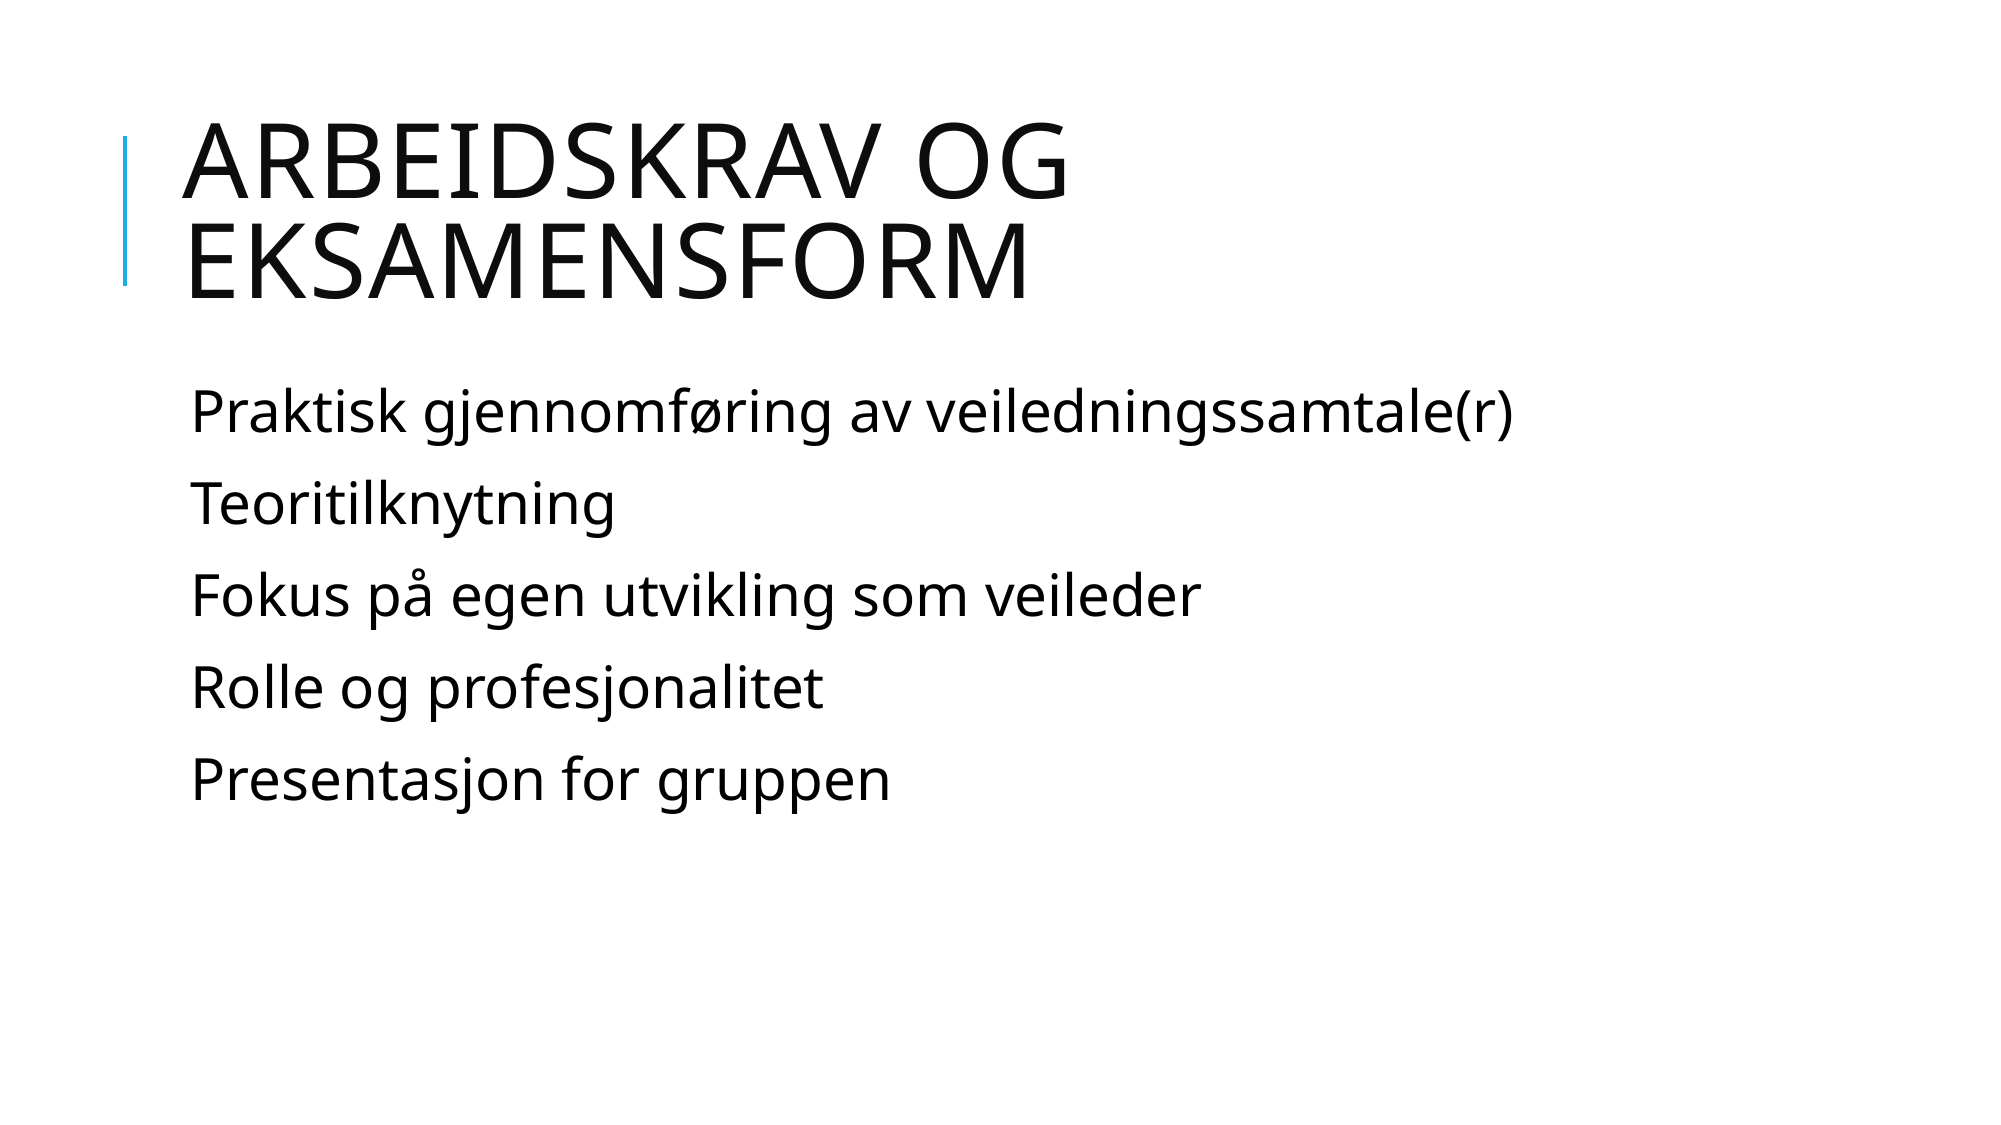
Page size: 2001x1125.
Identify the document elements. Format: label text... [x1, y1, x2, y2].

title Arbeidskrav og eksamensform [168, 96, 1763, 342]
list Praktisk gjennomføring av veiledningssamtale(r) Teoritilknytning Fokus på egen utvikling som veileder Rolle og profesjonalitet Presentasjon for gruppen [168, 375, 1763, 1035]
